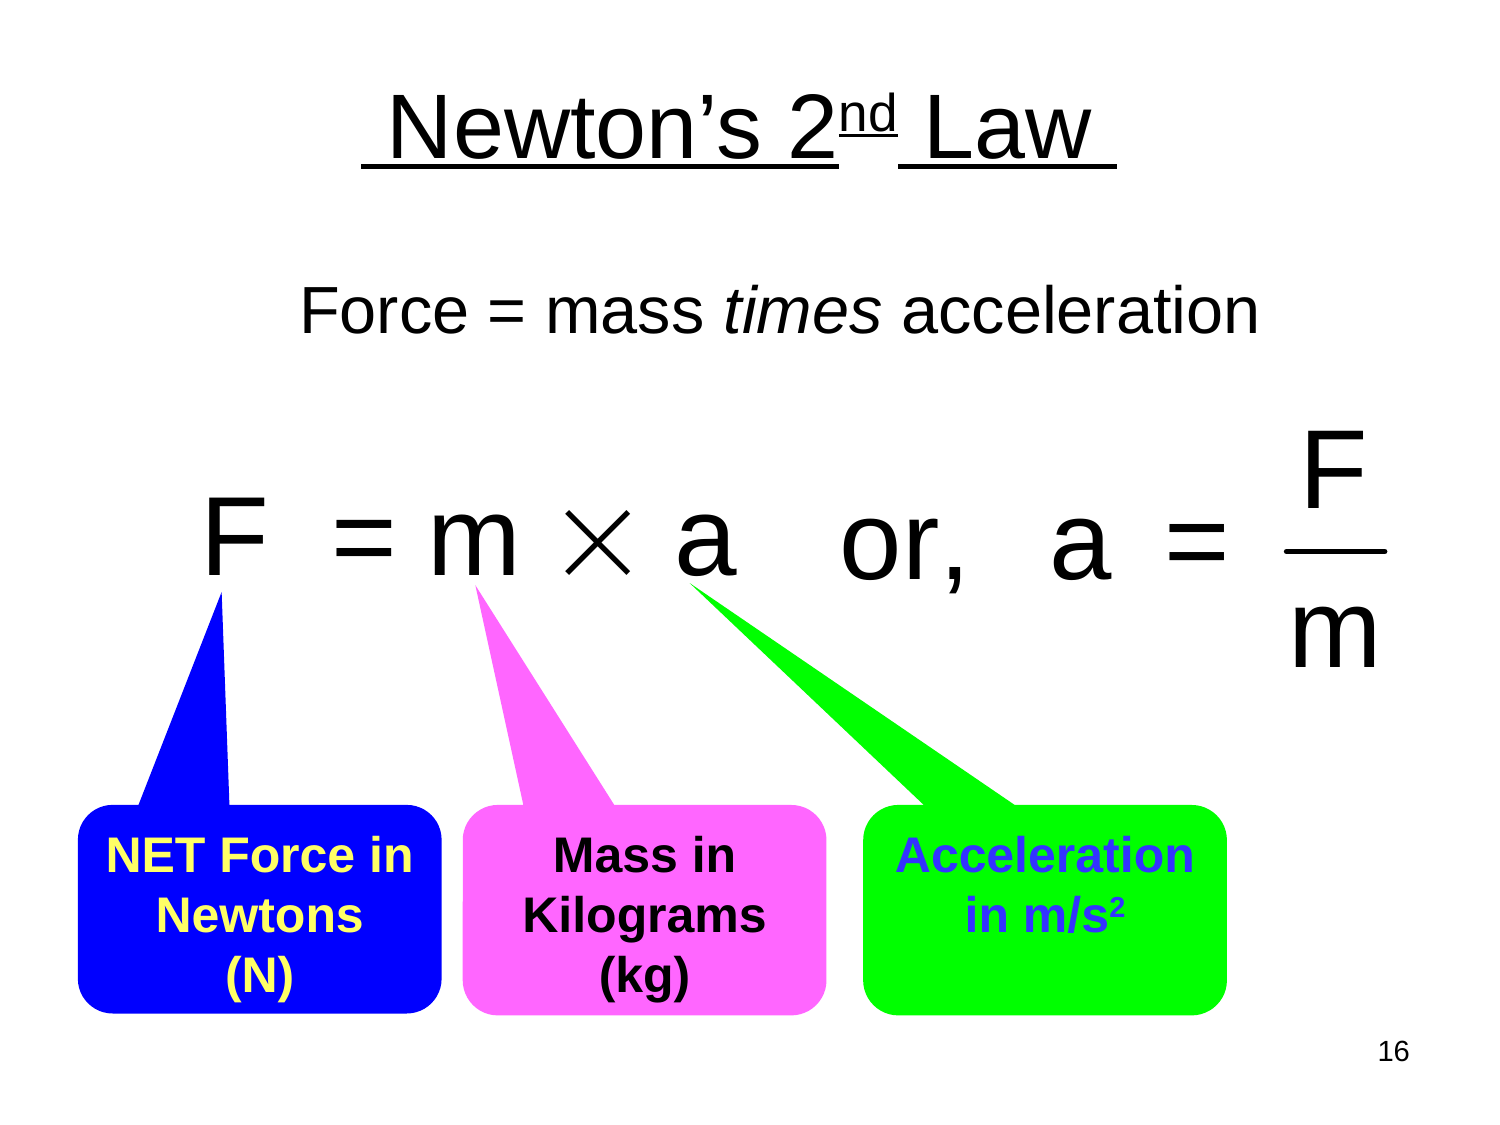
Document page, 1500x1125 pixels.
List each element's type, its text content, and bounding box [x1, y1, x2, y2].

text_box Acceleration in m/s2 [689, 583, 1227, 1016]
text_box NET Force in Newtons (N) [77, 591, 442, 1014]
text_box Mass in Kilograms (kg) [462, 585, 827, 1016]
title Newton’s 2nd Law [64, 28, 1415, 216]
slide_number 16 [1074, 1024, 1425, 1103]
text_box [825, 401, 1406, 693]
list Force = mass times acceleration F = m  a [77, 259, 1428, 1002]
